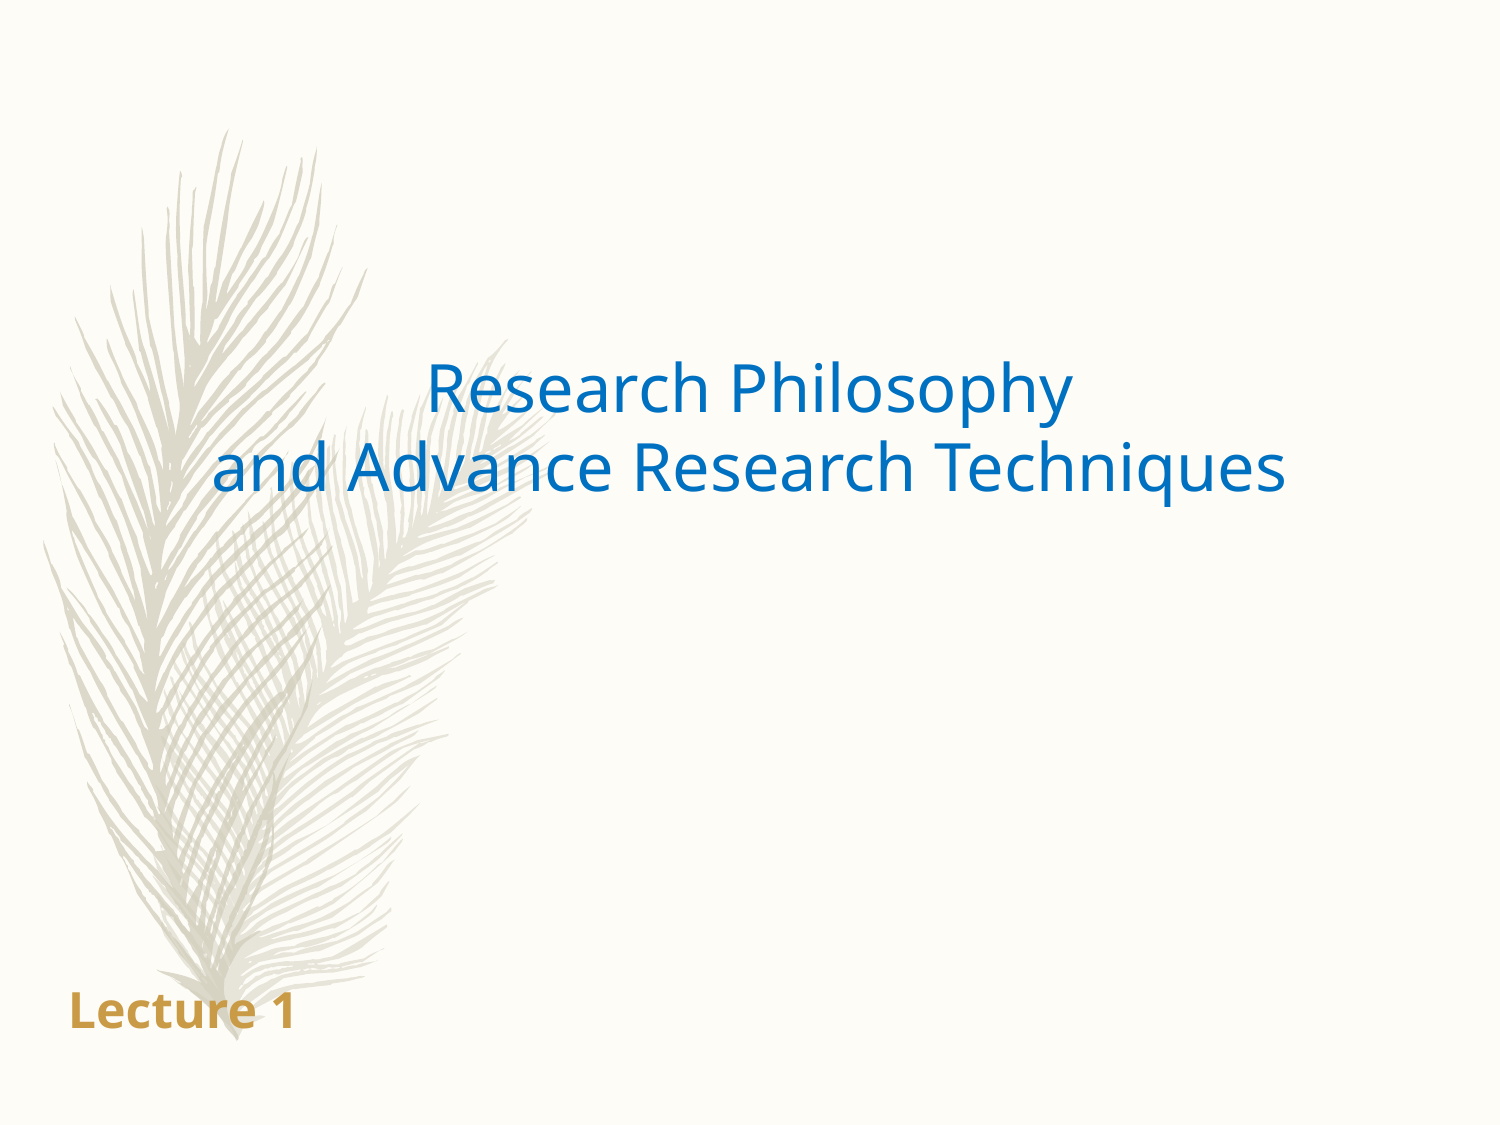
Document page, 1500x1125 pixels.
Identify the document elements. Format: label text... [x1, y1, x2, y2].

text_box Lecture 1 [53, 971, 372, 1046]
title Research Philosophy and Advance Research Techniques [41, 160, 1459, 515]
